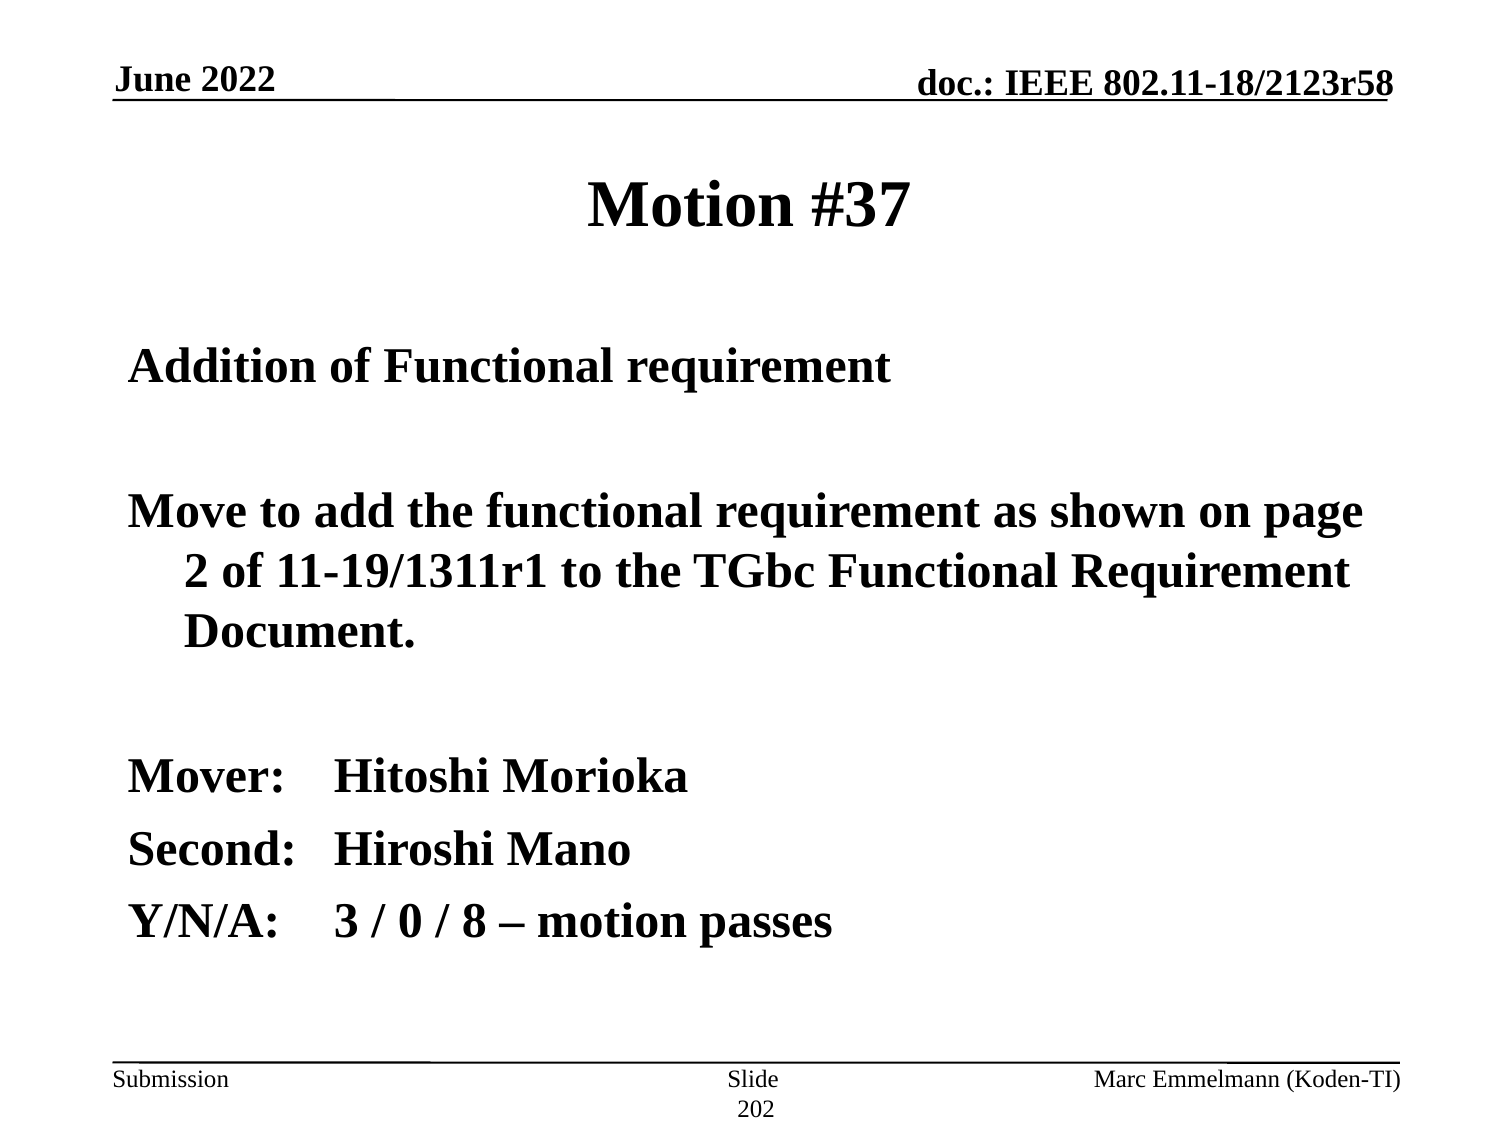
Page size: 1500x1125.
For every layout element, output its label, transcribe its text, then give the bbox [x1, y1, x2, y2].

footer Marc Emmelmann (Koden-TI) [878, 1061, 1402, 1093]
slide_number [114, 54, 423, 100]
title Motion #37 [112, 112, 1388, 288]
slide_number Slide 202 [712, 1061, 800, 1123]
list Addition of Functional requirement Move to add the functional requirement as shown on page 2 of 11-19/1311r1 to the TGbc Functional Requirement Document. Mover: Hitoshi Morioka Second: Hiroshi Mano Y/N/A: 3 / 0 / 8 – motion passes [112, 324, 1388, 1000]
